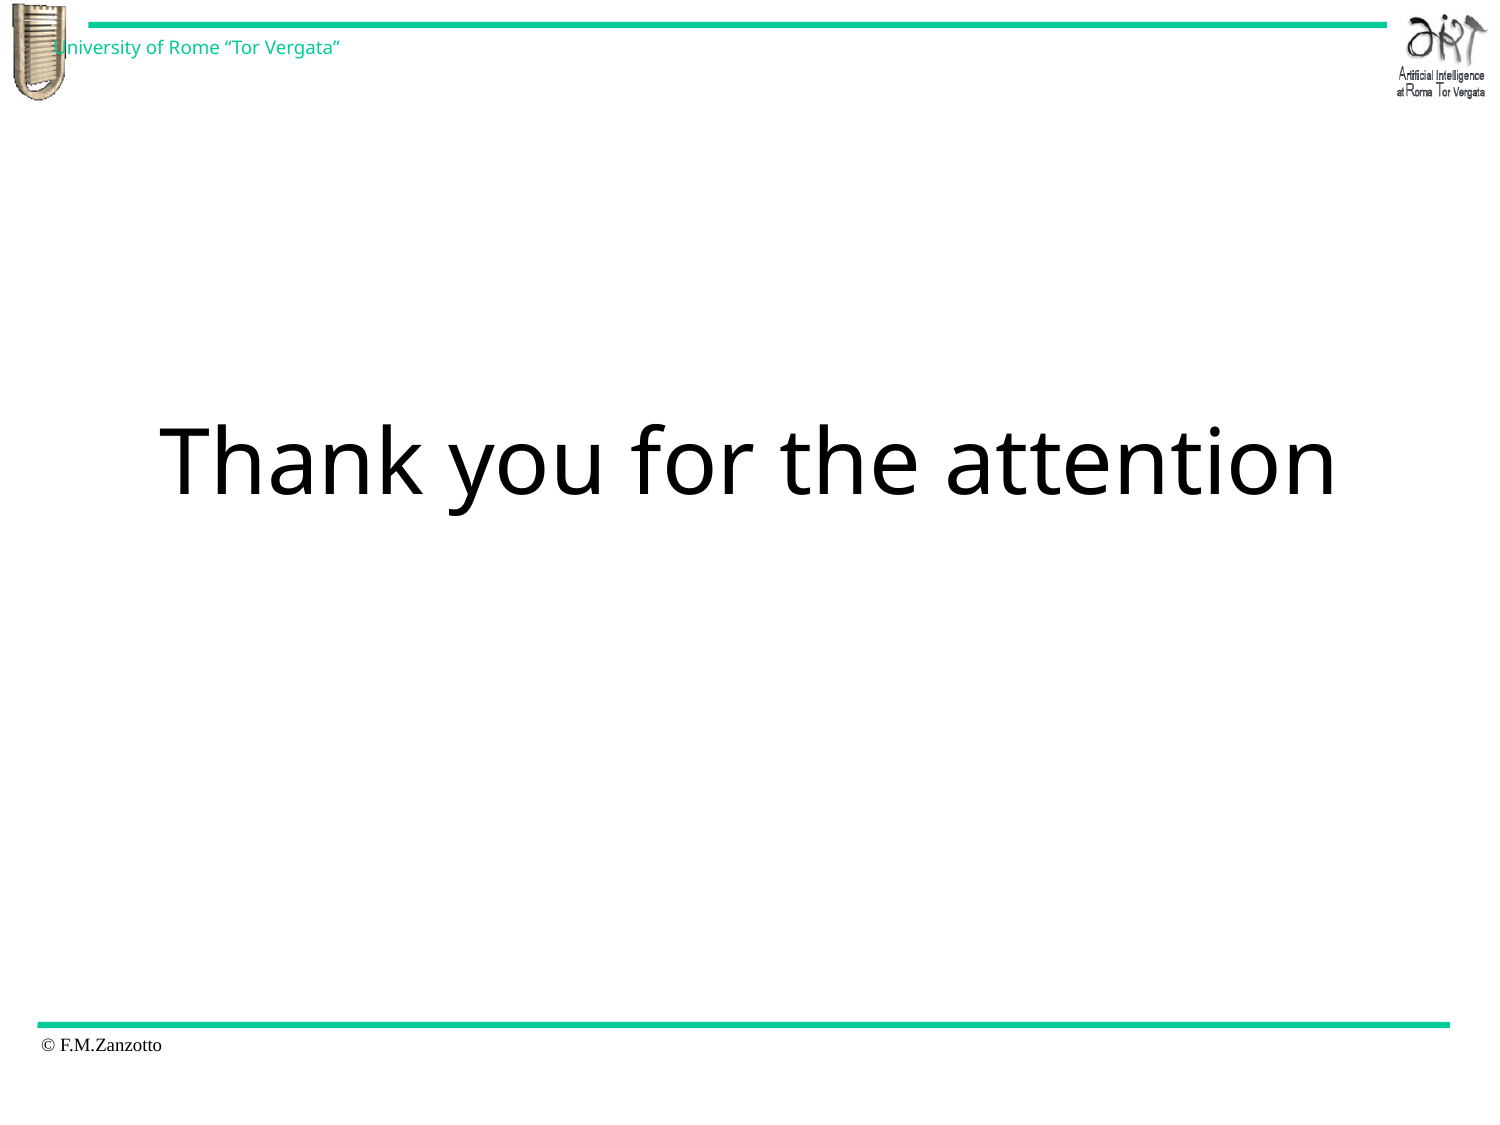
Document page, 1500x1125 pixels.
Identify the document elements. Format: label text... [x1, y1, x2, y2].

picture [4, 0, 77, 109]
picture [1387, 8, 1495, 101]
list Thank you for the attention [112, 224, 1388, 1001]
